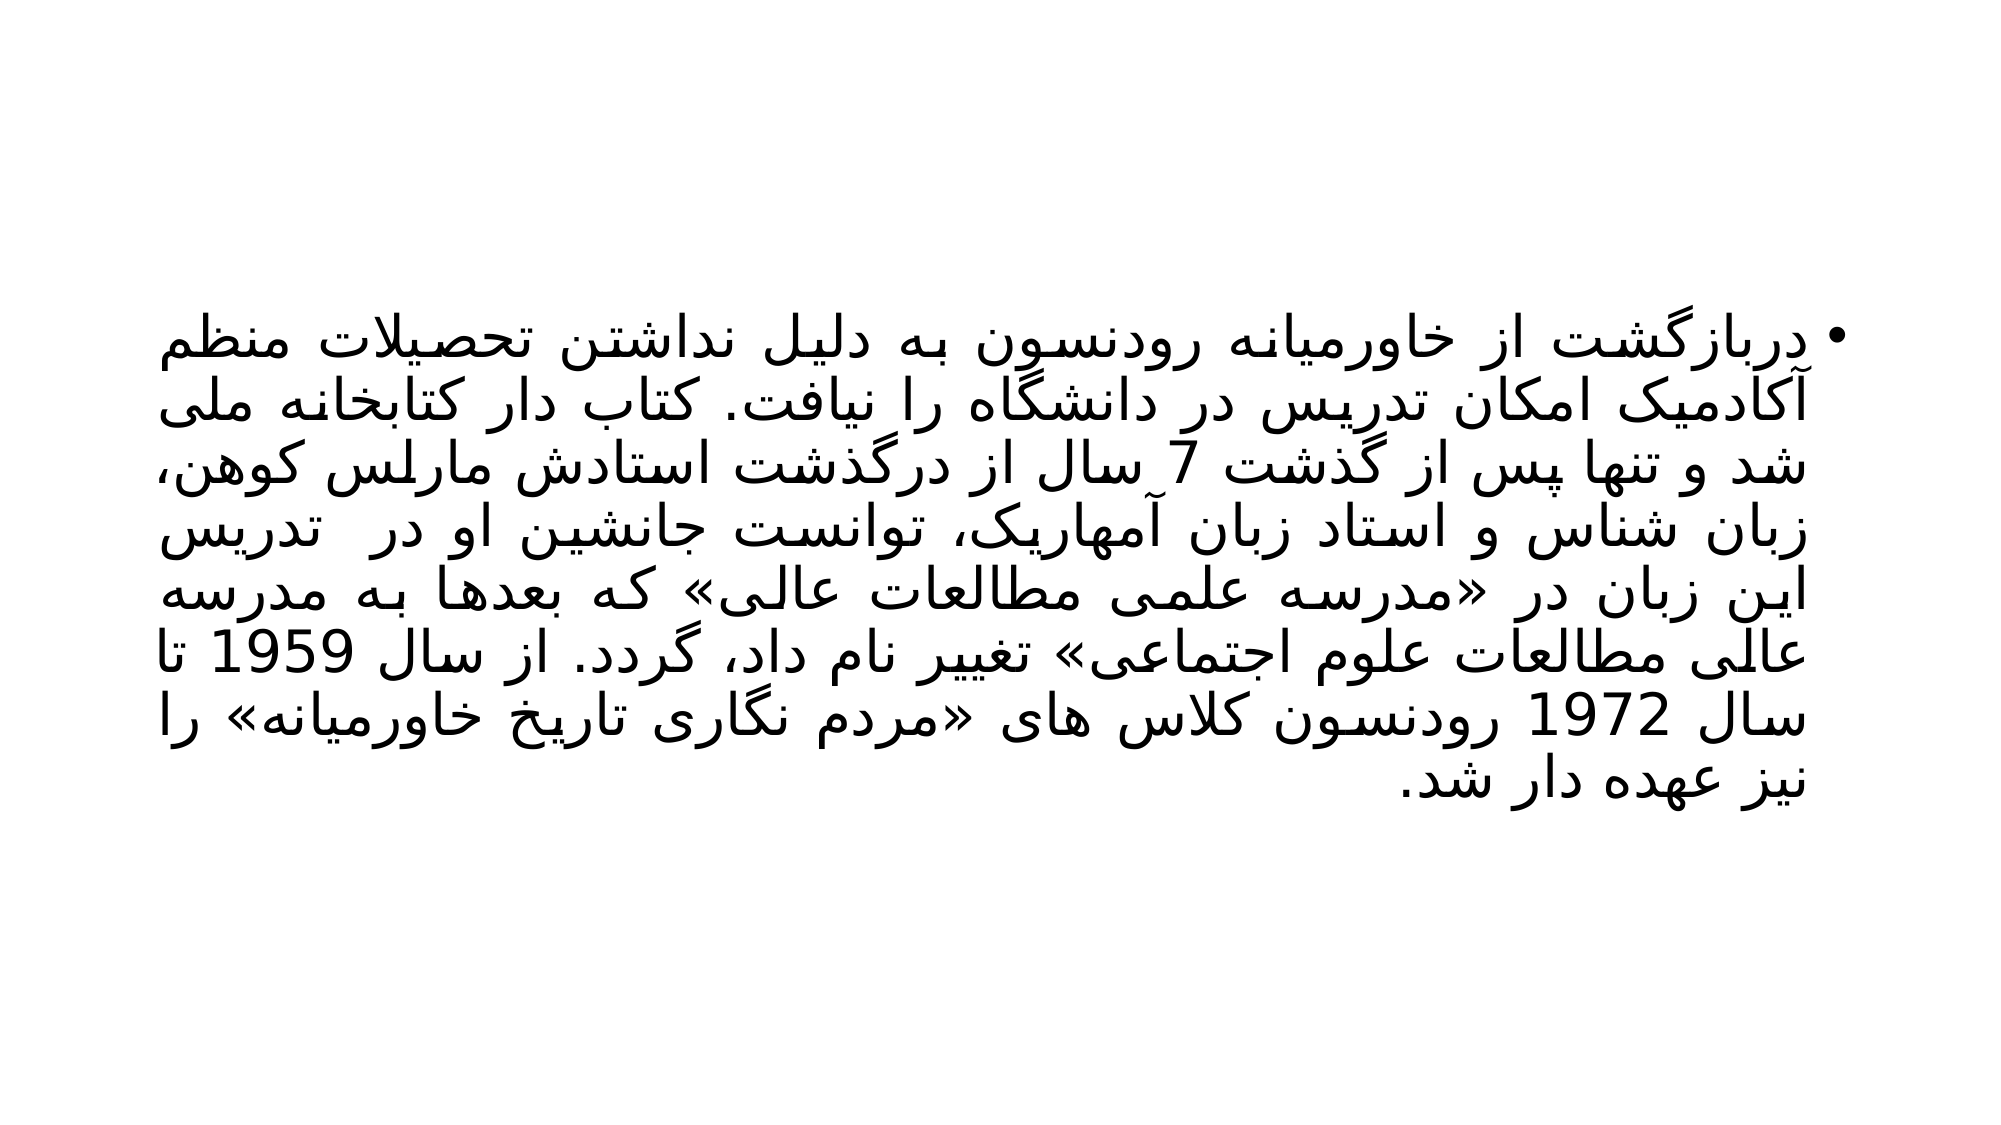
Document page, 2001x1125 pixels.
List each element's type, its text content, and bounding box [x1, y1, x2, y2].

list دربازگشت از خاورمیانه رودنسون به دلیل نداشتن تحصیلات منظم آکادمیک امکان تدریس در دانشگاه را نیافت. کتاب دار کتابخانه ملی شد و تنها پس از گذشت 7 سال از درگذشت استادش مارلس کوهن، زبان شناس و استاد زبان آمهاریک، توانست جانشین او در تدریس این زبان در «مدرسه علمی مطالعات عالی» که بعدها به مدرسه عالی مطالعات علوم اجتماعی» تغییر نام داد، گردد. از سال 1959 تا سال 1972 رودنسون کلاس های «مردم نگاری تاریخ خاورمیانه» را نیز عهده دار شد. [137, 299, 1863, 1014]
